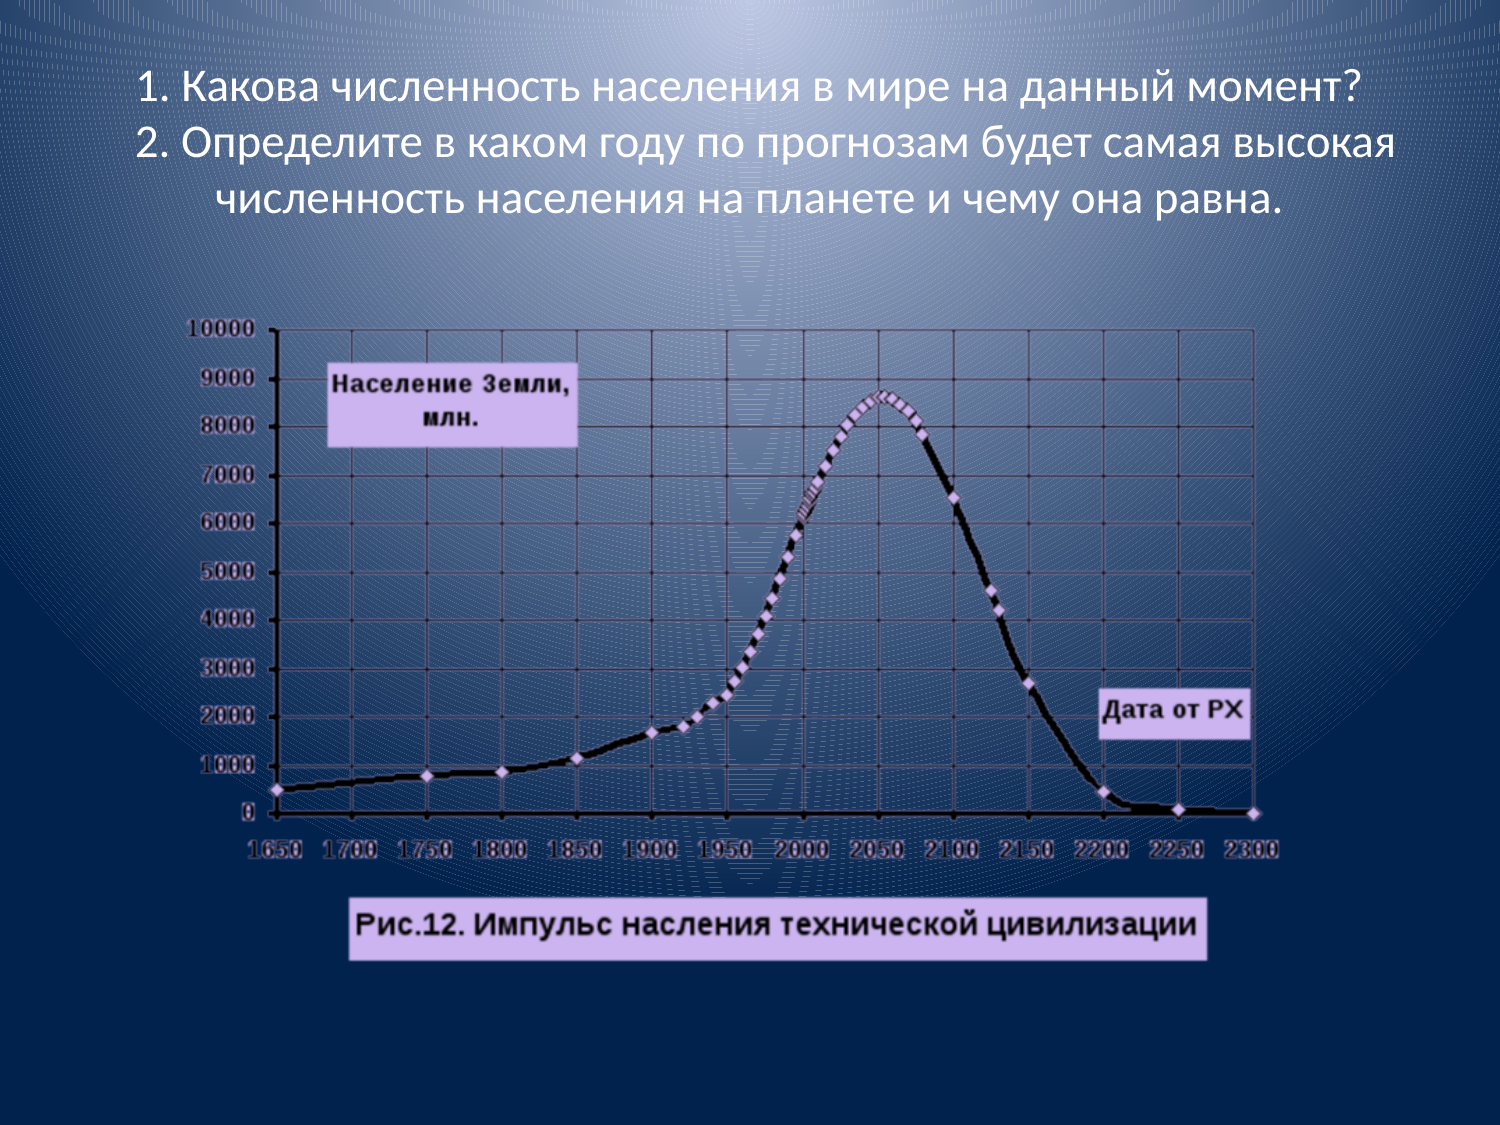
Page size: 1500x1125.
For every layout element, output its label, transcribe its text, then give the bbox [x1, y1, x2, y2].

title 1. Какова численность населения в мире на данный момент? 2. Определите в каком году по прогнозам будет самая высокая численность населения на планете и чему она равна. [75, 45, 1425, 233]
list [74, 272, 1426, 995]
